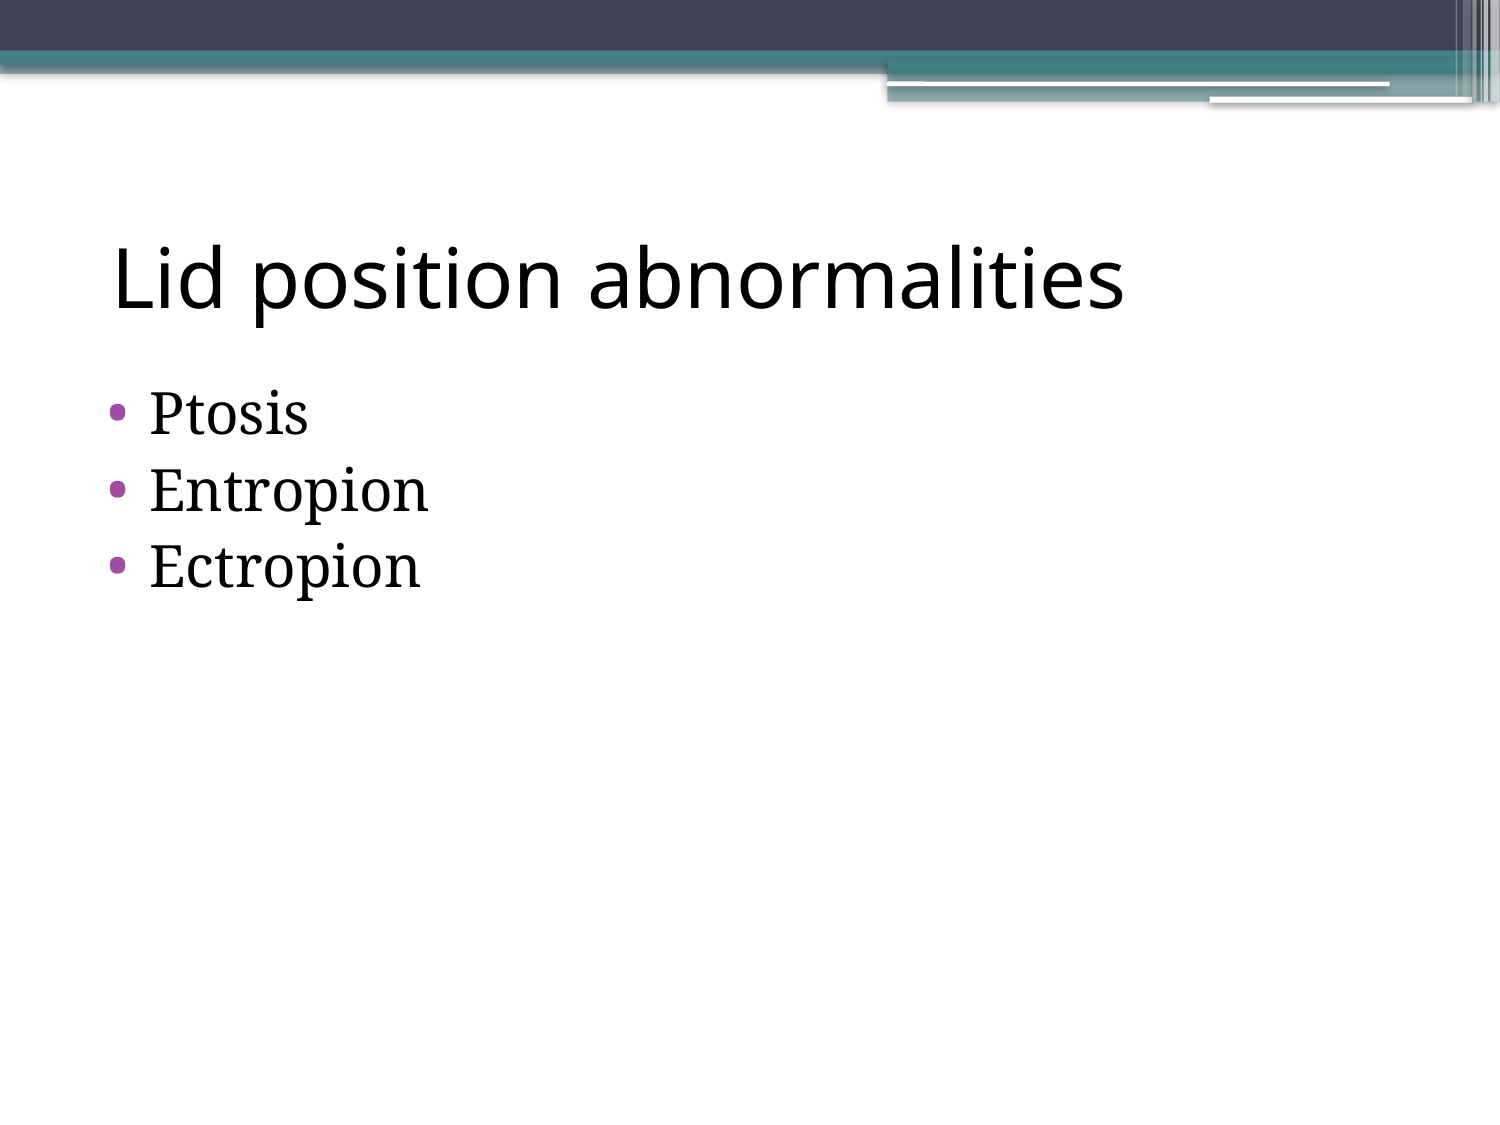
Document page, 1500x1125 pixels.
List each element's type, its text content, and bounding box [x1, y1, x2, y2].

title Lid position abnormalities [75, 187, 1425, 363]
list Ptosis Entropion Ectropion [75, 368, 1425, 1079]
